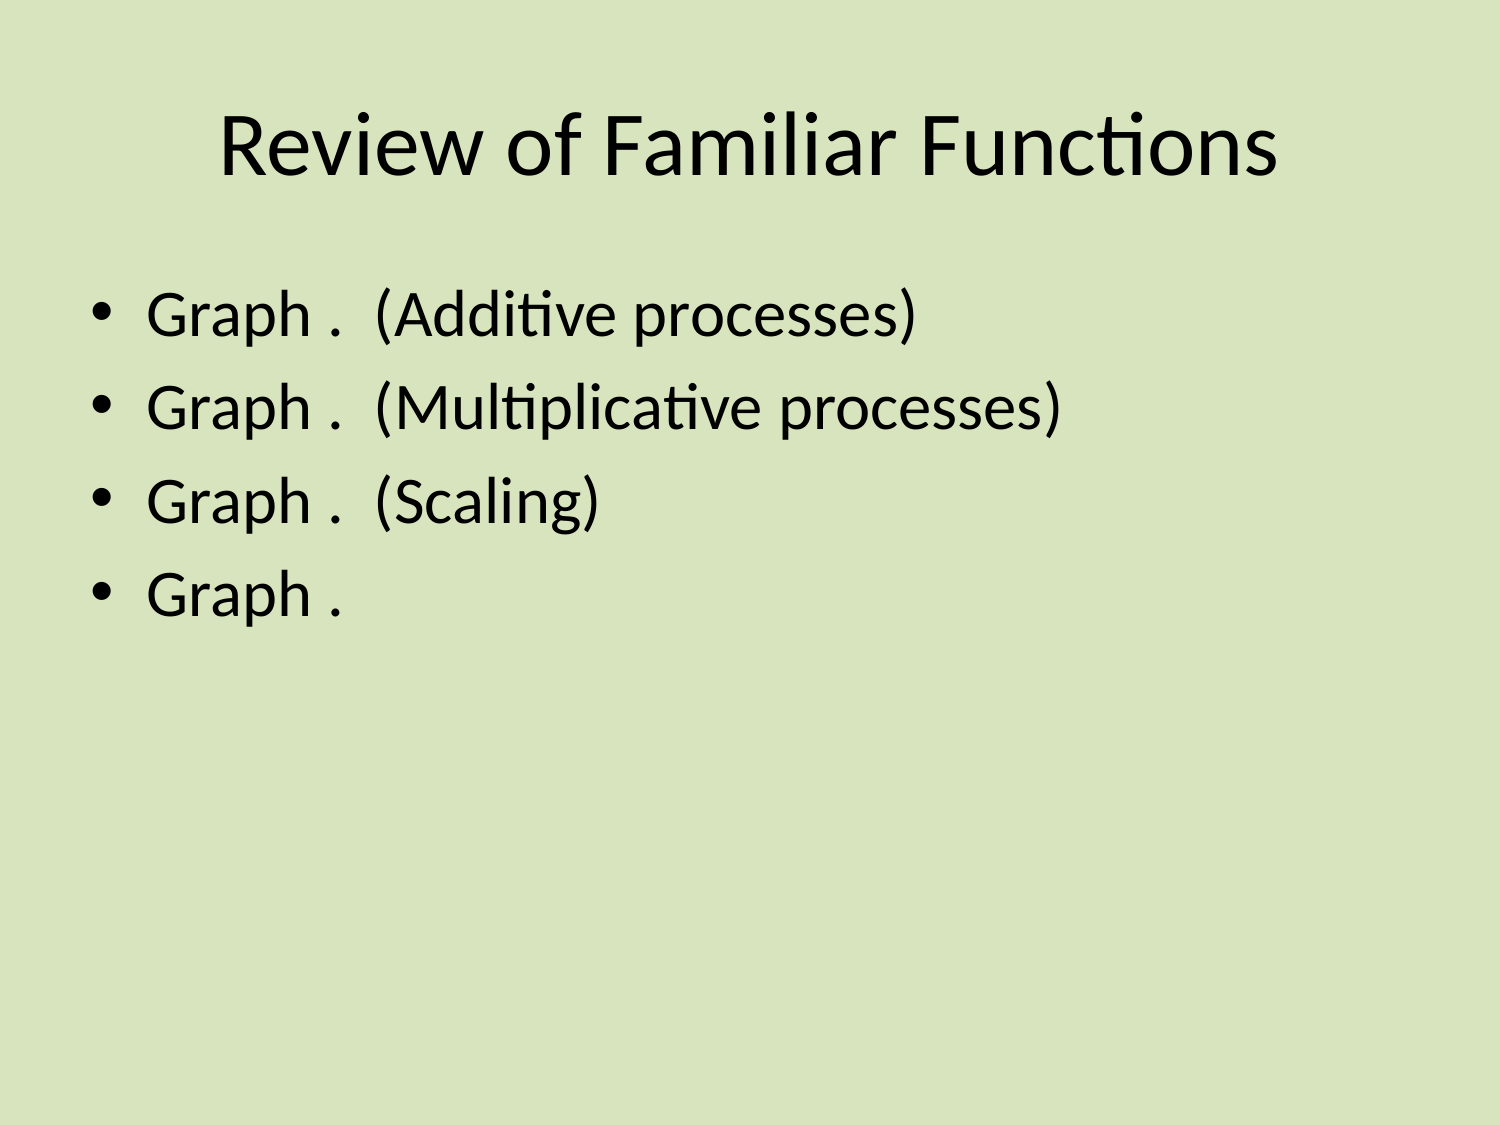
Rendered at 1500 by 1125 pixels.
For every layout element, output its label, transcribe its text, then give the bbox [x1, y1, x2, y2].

title Review of Familiar Functions [75, 45, 1425, 233]
